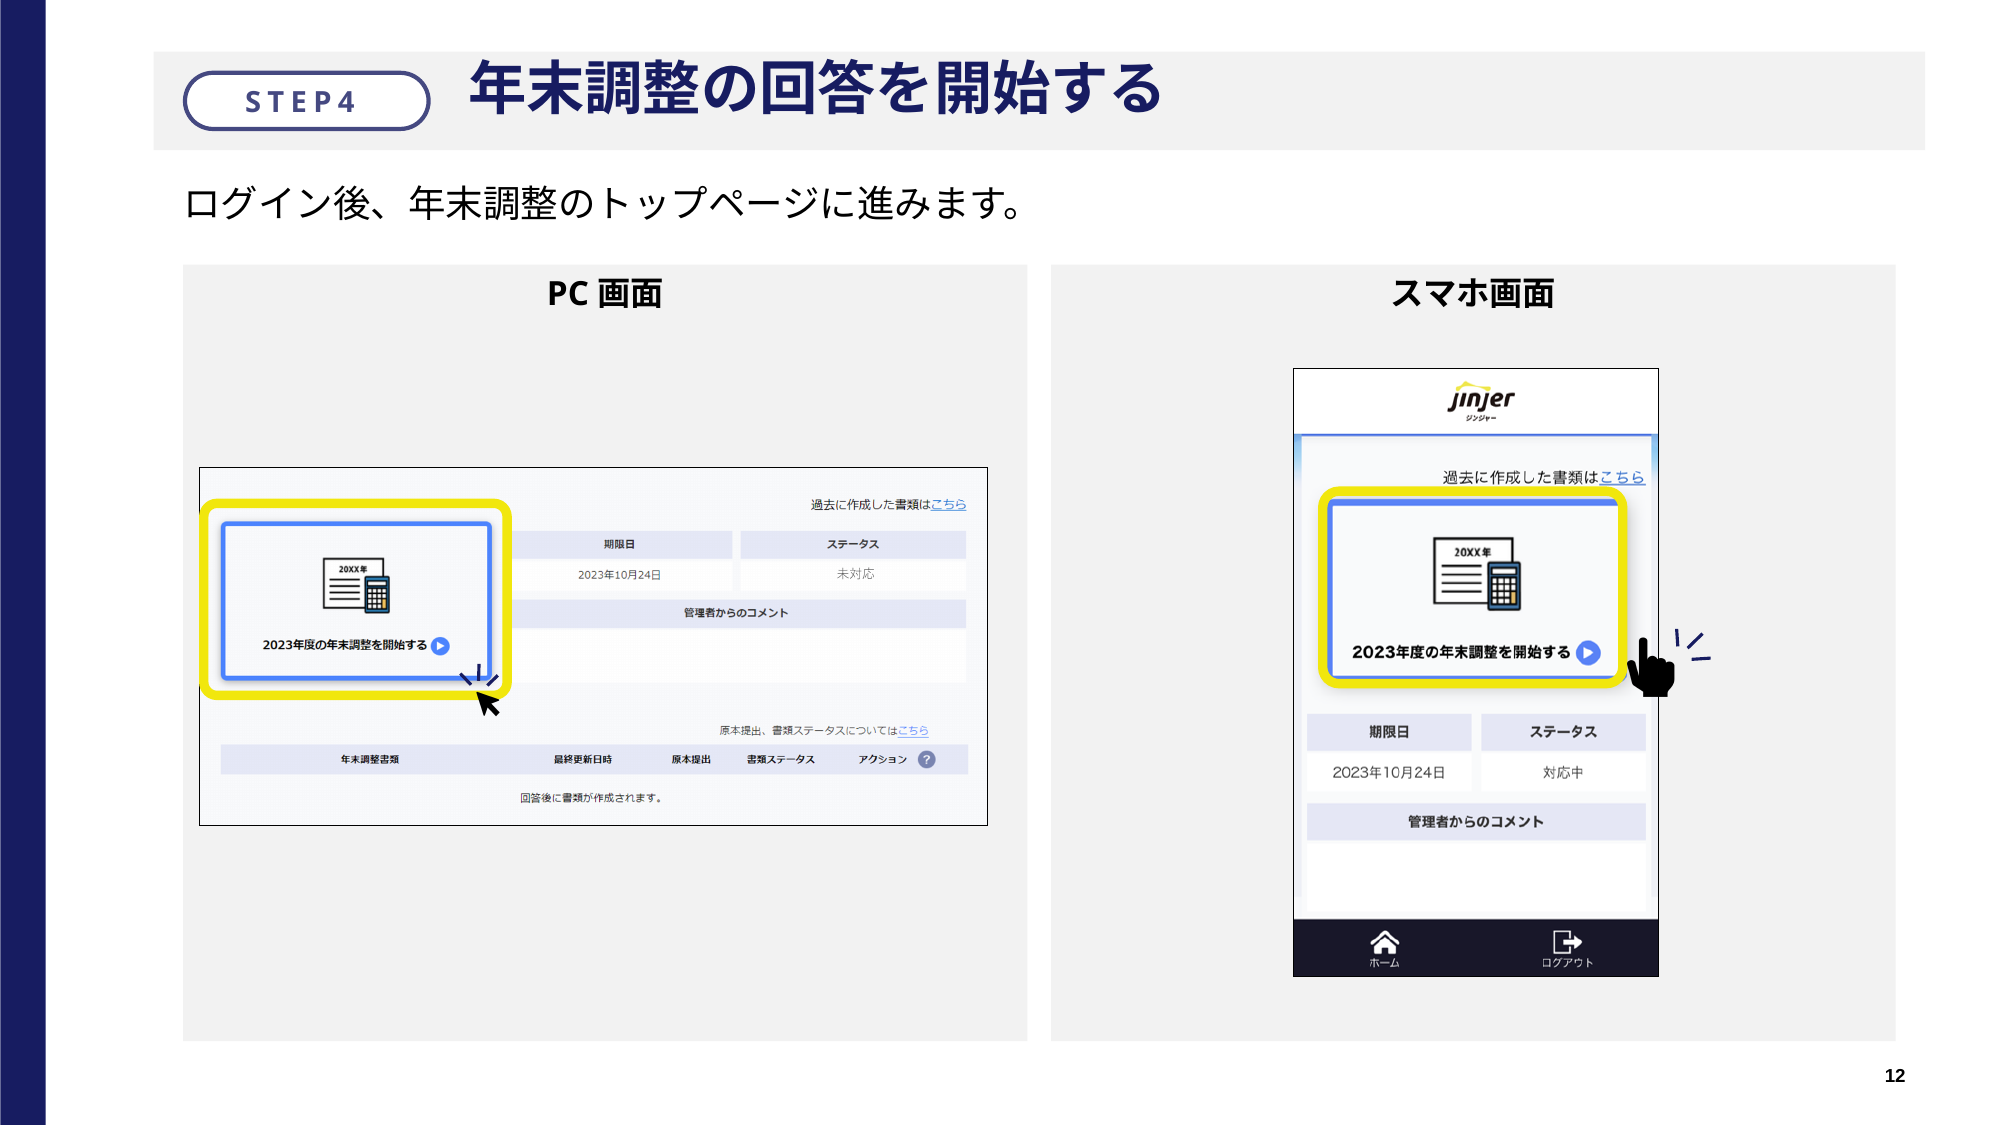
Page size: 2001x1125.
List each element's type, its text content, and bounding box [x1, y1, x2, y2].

list ログイン後、年末調整のトップページに進みます。 [168, 177, 1911, 242]
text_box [1322, 490, 1703, 701]
text_box PC画面 [181, 263, 1030, 1043]
text_box STEP4 [182, 70, 431, 132]
picture [1293, 367, 1659, 977]
list 年末調整の回答を開始する [151, 49, 1927, 152]
picture [199, 467, 989, 827]
text_box スマホ画面 [1049, 263, 1898, 1043]
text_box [465, 666, 508, 725]
